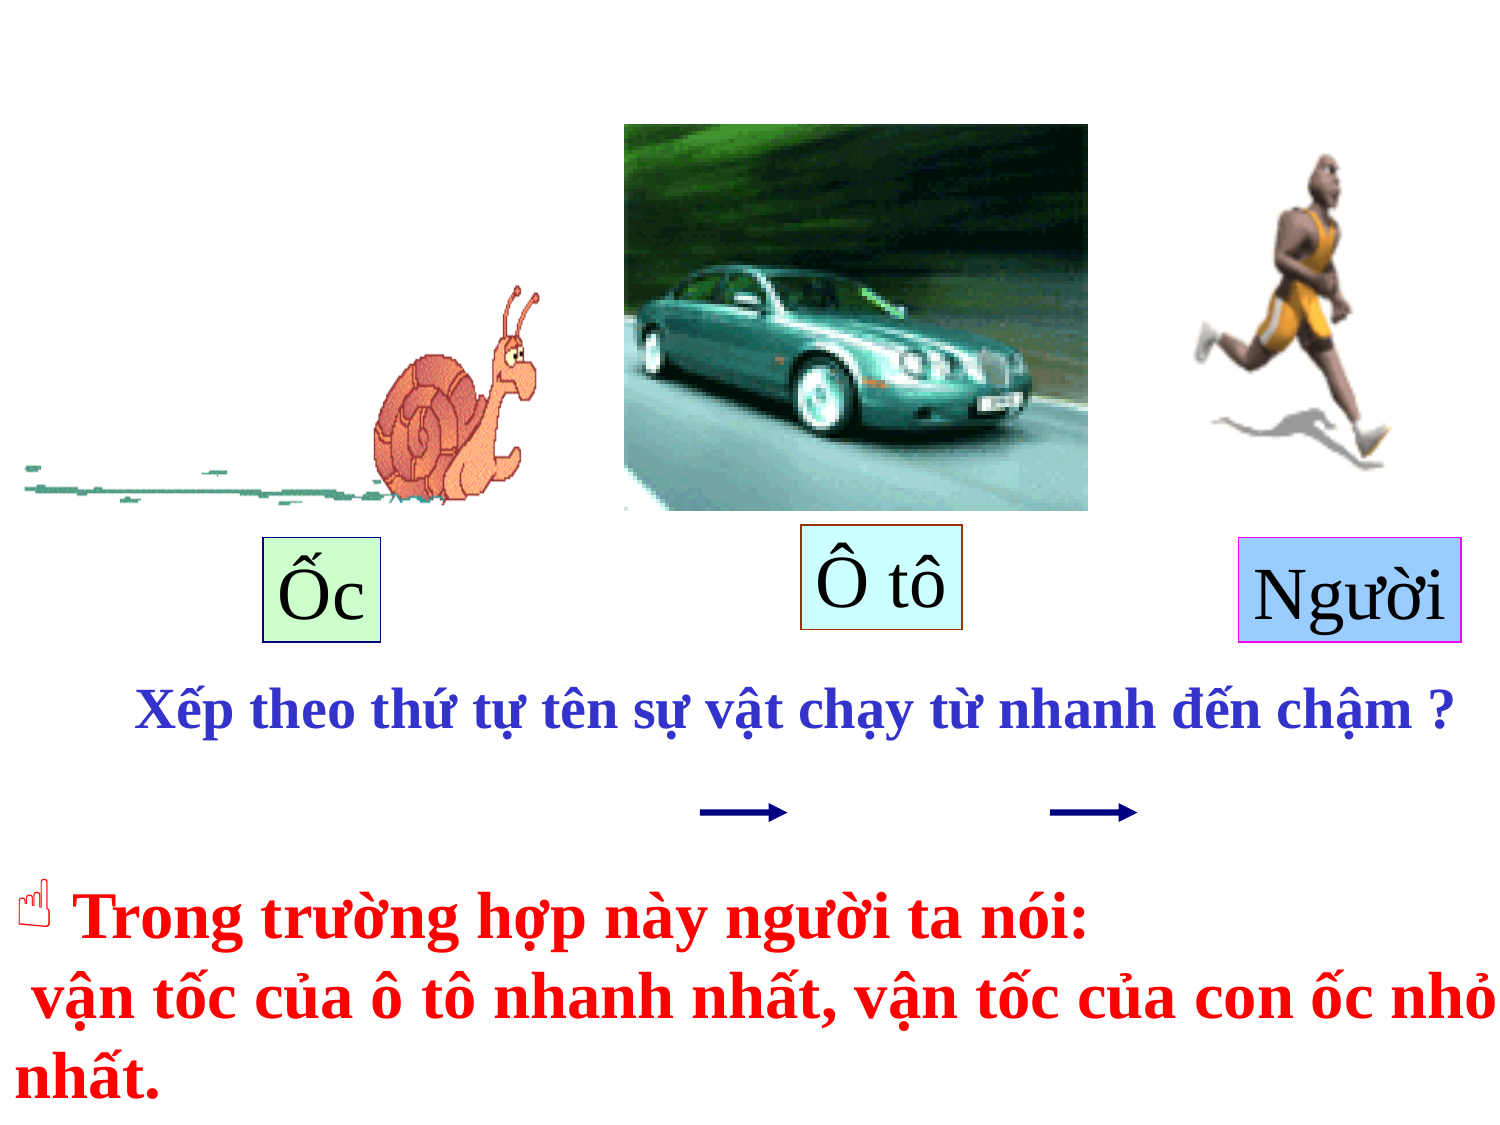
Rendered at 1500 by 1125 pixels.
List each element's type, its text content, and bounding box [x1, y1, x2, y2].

picture [624, 124, 1088, 511]
text_box Ốc [263, 537, 381, 643]
picture [0, 274, 563, 511]
text_box Người [1238, 537, 1462, 643]
text_box [699, 806, 788, 819]
text_box Xếp theo thứ tự tên sự vật chạy từ nhanh đến chậm ? [119, 662, 1473, 748]
text_box Trong trường hợp này người ta nói: vận tốc của ô tô nhanh nhất, vận tốc của con ốc nhỏ nhất. [0, 864, 1500, 1119]
text_box [1049, 806, 1138, 819]
picture [1174, 124, 1426, 501]
text_box Ô tô [800, 524, 962, 630]
